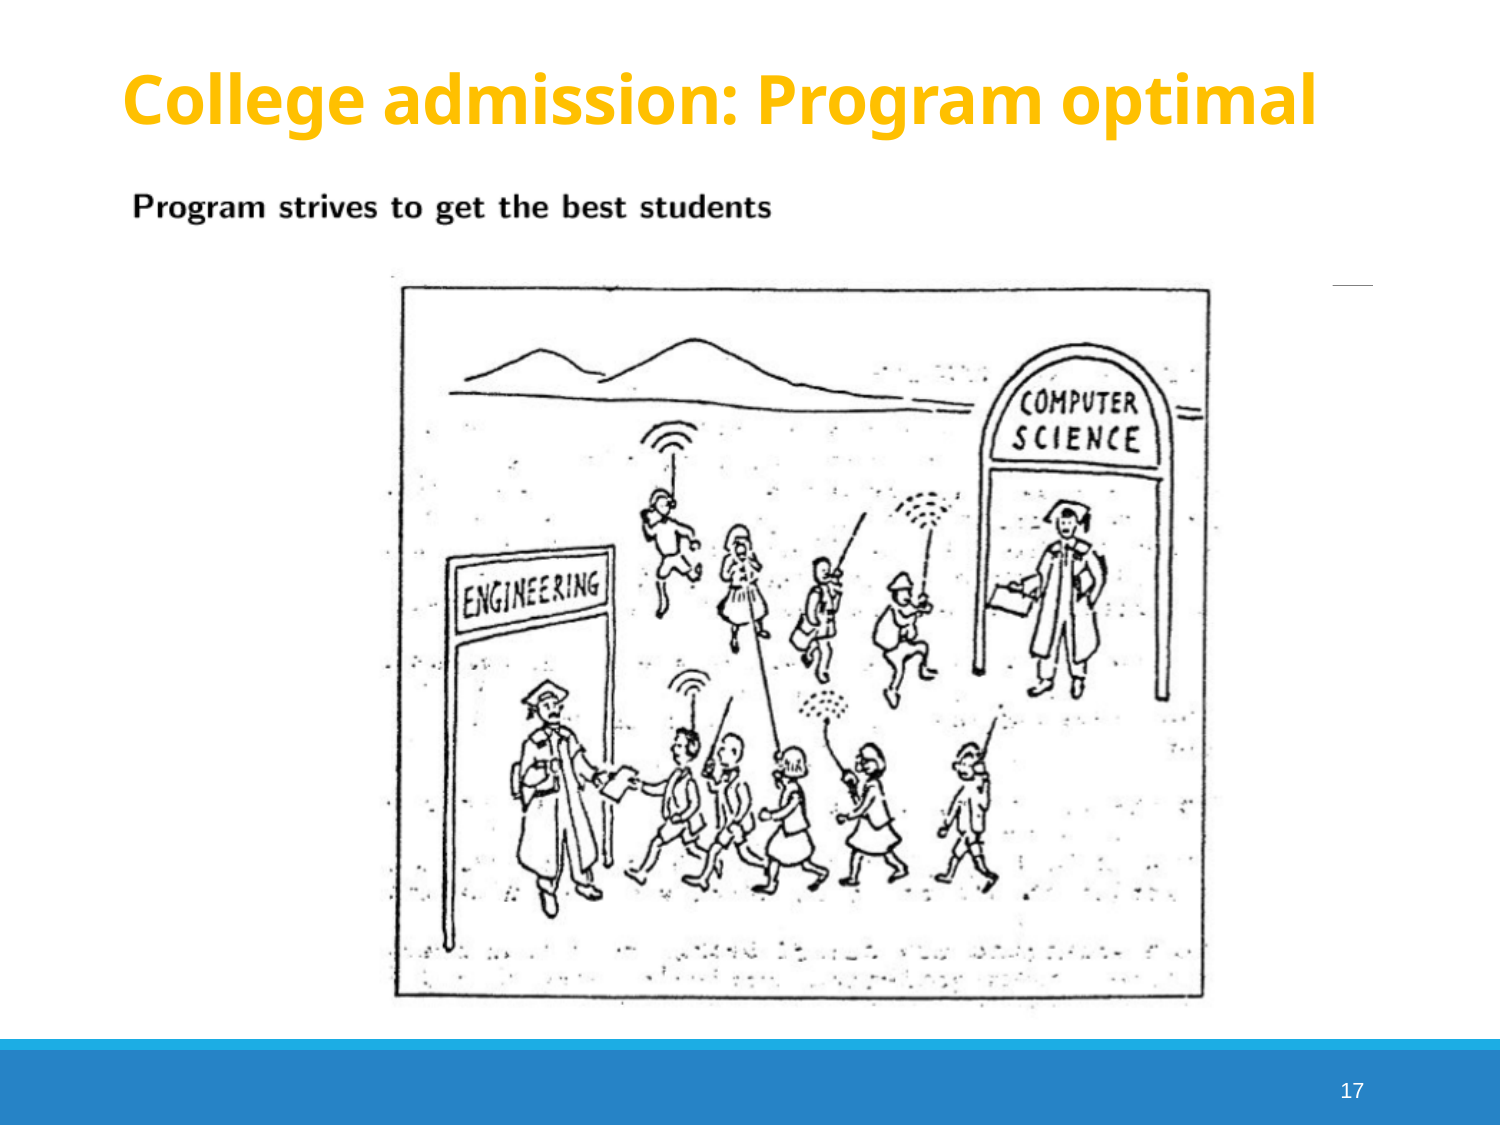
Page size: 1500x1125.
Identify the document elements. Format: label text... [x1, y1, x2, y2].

picture [118, 178, 1334, 1032]
slide_number 17 [1218, 1059, 1380, 1120]
title College admission: Program optimal [106, 0, 1345, 146]
